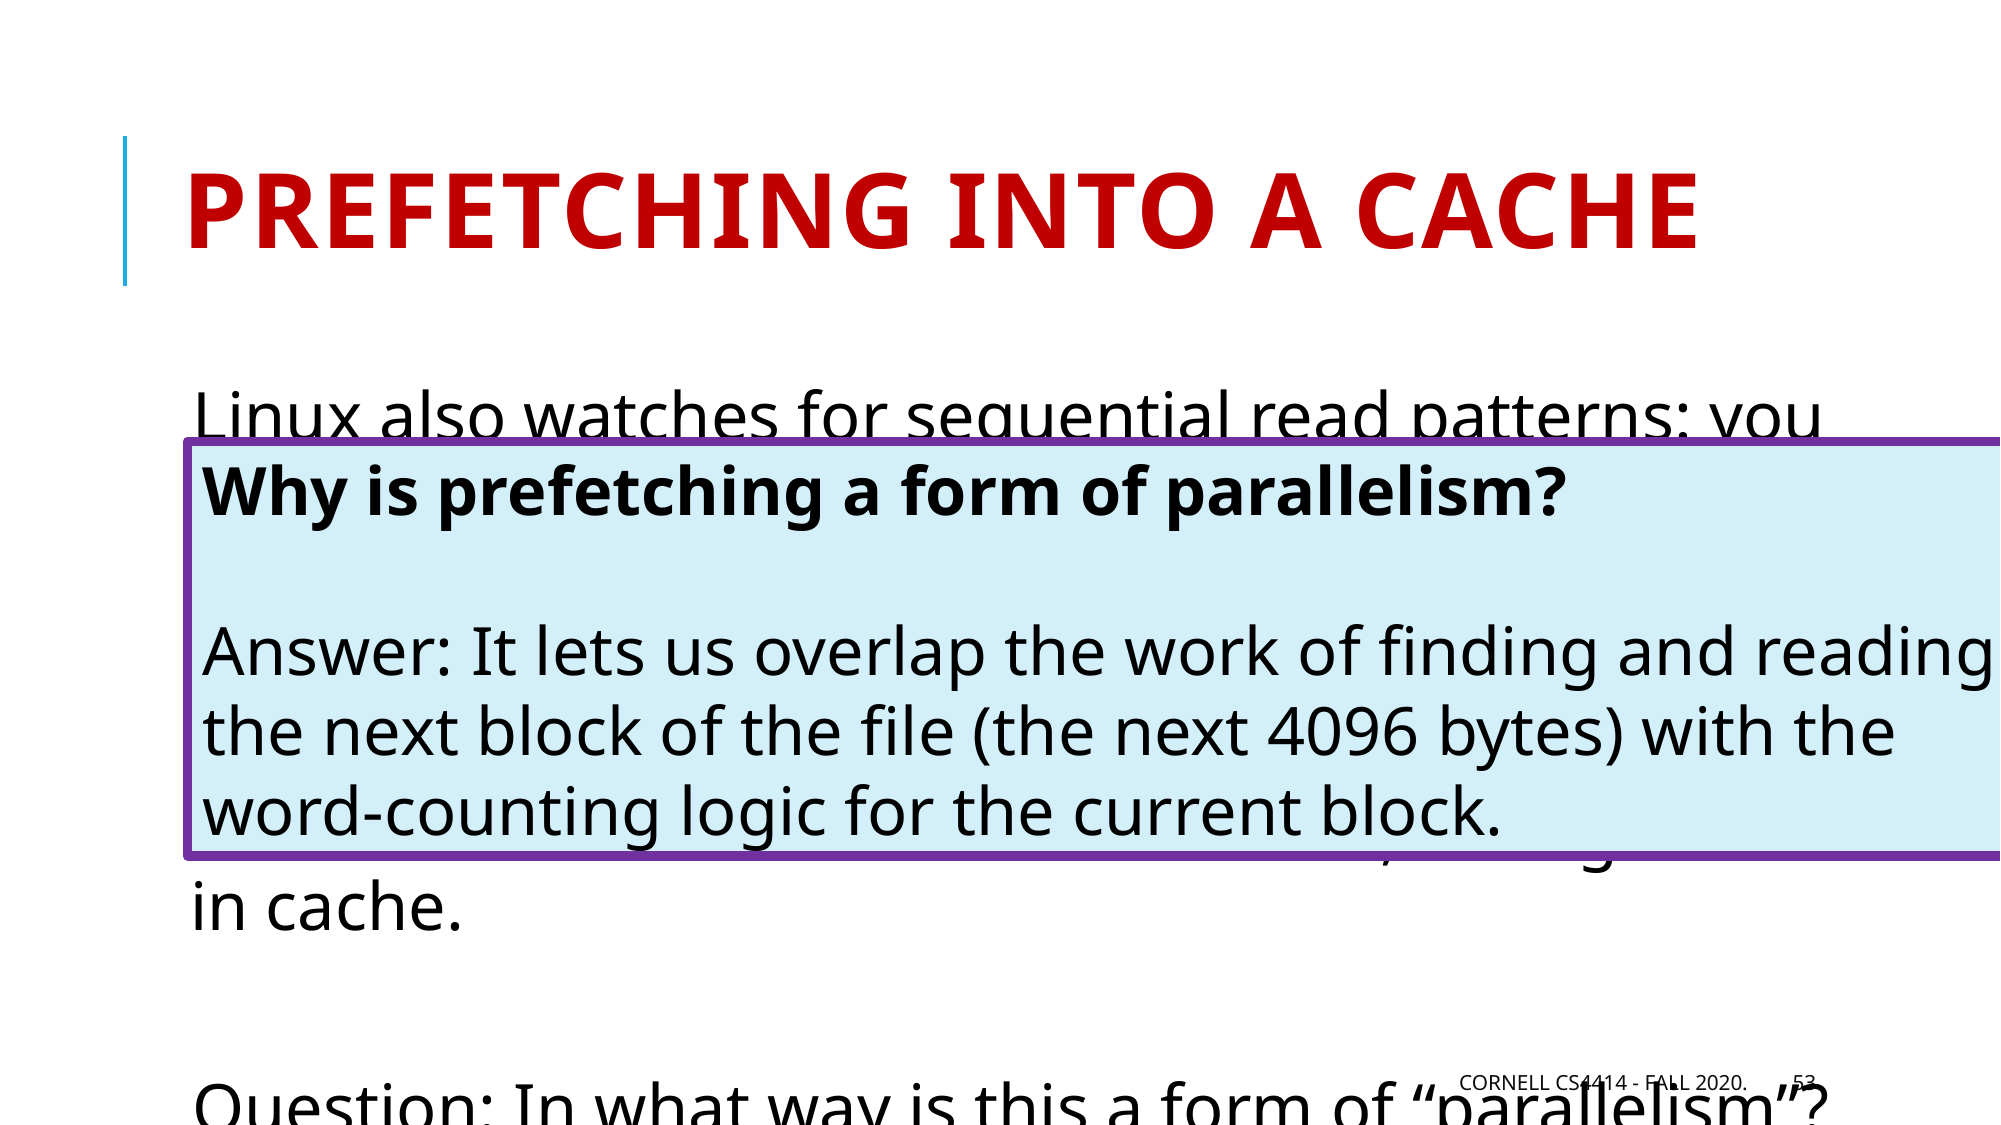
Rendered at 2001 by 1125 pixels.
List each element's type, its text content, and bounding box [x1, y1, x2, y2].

footer Cornell CS4414 - Fall 2020. [794, 1061, 1763, 1107]
slide_number 53 [1777, 1061, 1938, 1107]
text_box Why is prefetching a form of parallelism? Answer: It lets us overlap the work of finding and reading the next block of the file (the next 4096 bytes) with the word-counting logic for the current block. [187, 441, 2000, 856]
list Linux also watches for sequential read patterns: you read the first 4096 bytes from a file, then the next 4096, then the next… Linux will bet that you plan to continue doing this and issues one or two reads ahead of time, saving the data in cache. Question: In what way is this a form of “parallelism”? [168, 375, 1914, 1035]
title Prefetching into a cache [168, 96, 1914, 342]
